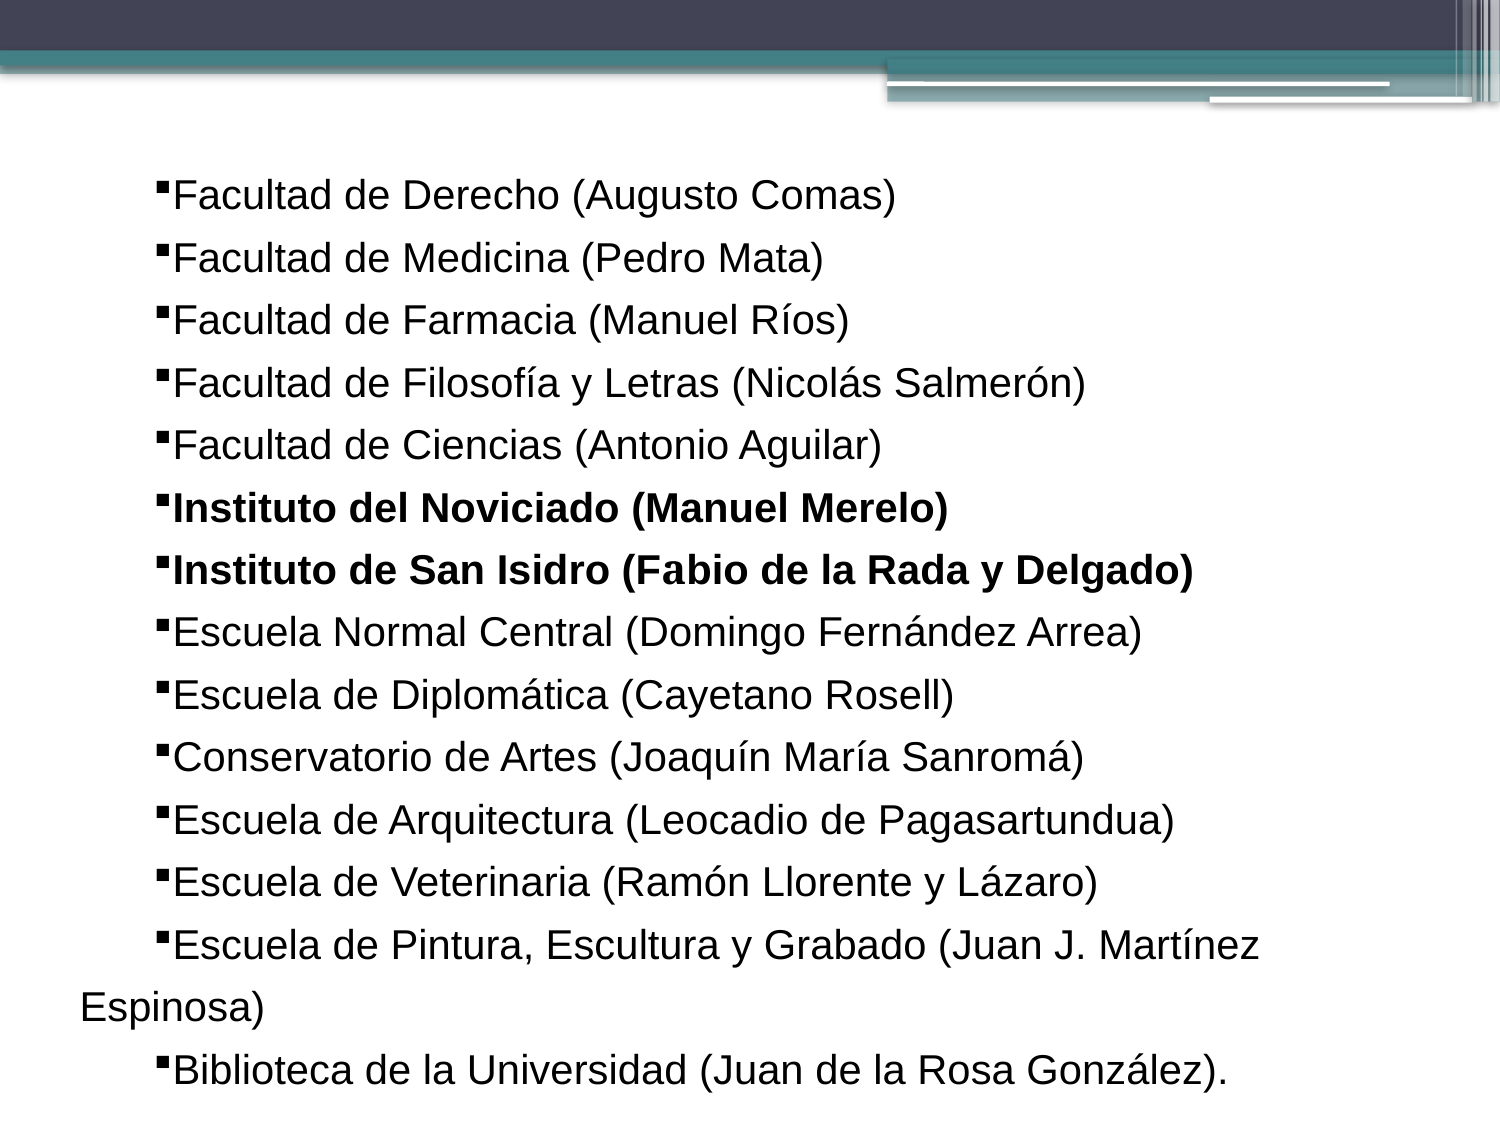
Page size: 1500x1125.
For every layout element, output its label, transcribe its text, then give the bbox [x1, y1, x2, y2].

text_box Facultad de Derecho (Augusto Comas) Facultad de Medicina (Pedro Mata) Facultad de Farmacia (Manuel Ríos) Facultad de Filosofía y Letras (Nicolás Salmerón) Facultad de Ciencias (Antonio Aguilar) Instituto del Noviciado (Manuel Merelo) Instituto de San Isidro (Fabio de la Rada y Delgado) Escuela Normal Central (Domingo Fernández Arrea) Escuela de Diplomática (Cayetano Rosell) Conservatorio de Artes (Joaquín María Sanromá) Escuela de Arquitectura (Leocadio de Pagasartundua) Escuela de Veterinaria (Ramón Llorente y Lázaro) Escuela de Pintura, Escultura y Grabado (Juan J. Martínez Espinosa) Biblioteca de la Universidad (Juan de la Rosa González). [64, 148, 1459, 1100]
